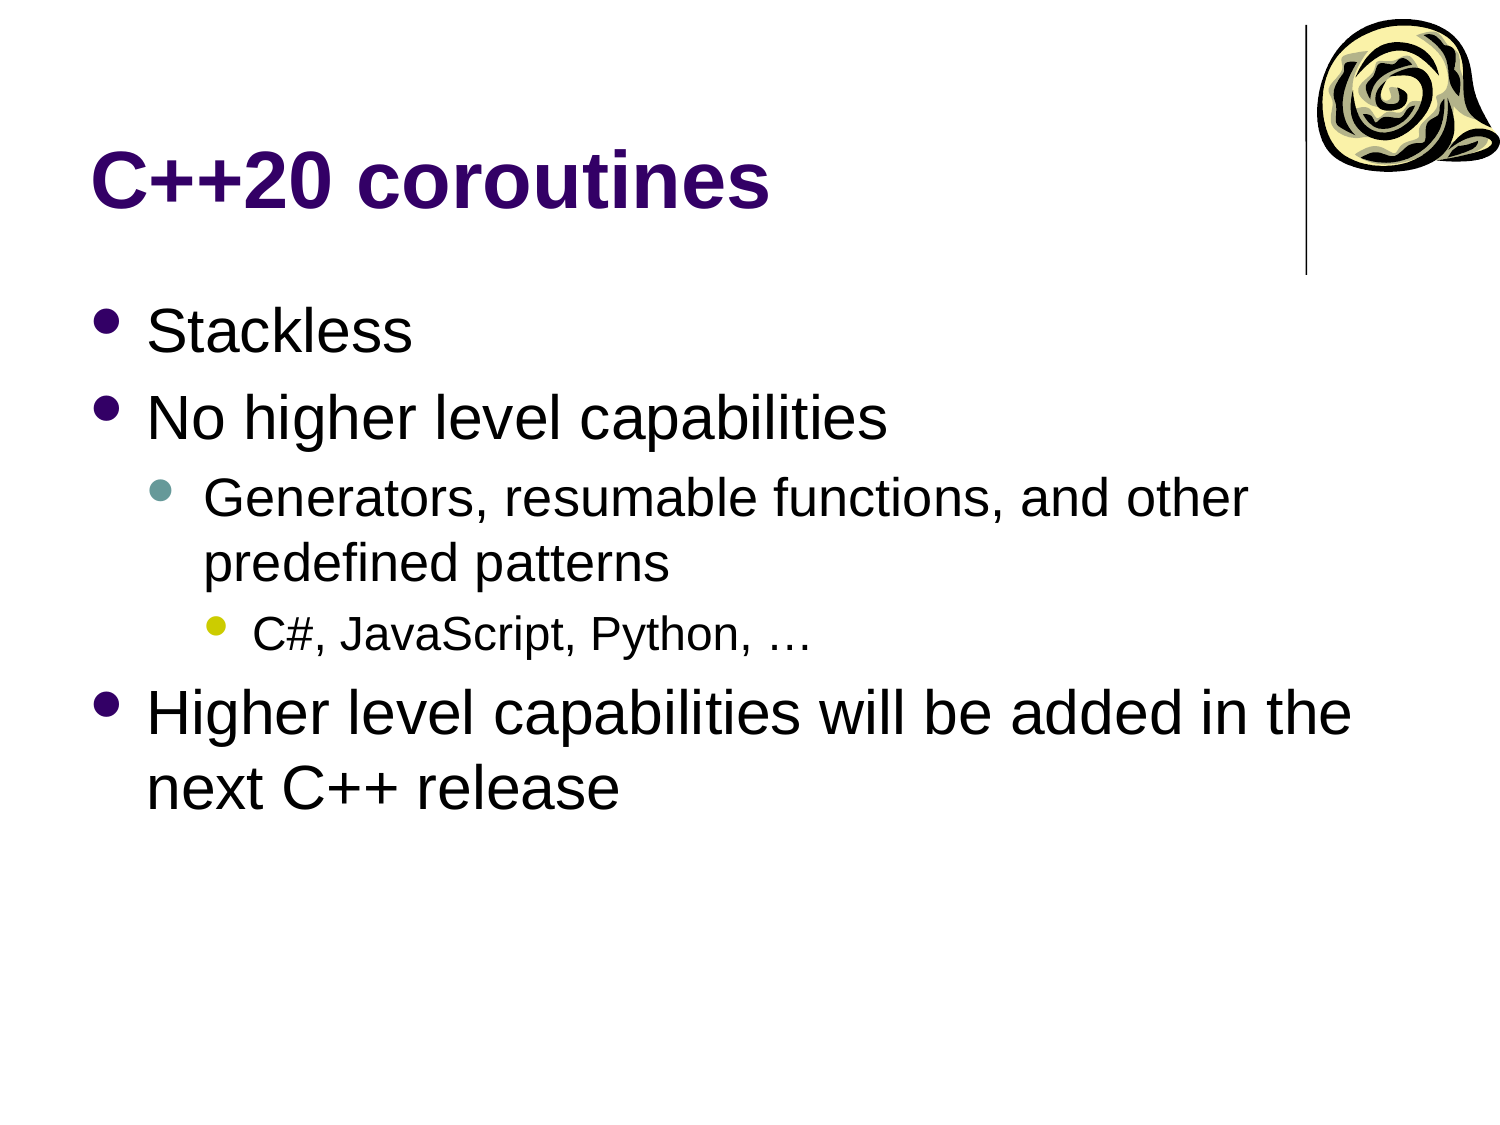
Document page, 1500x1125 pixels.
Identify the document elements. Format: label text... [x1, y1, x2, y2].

list Stackless No higher level capabilities Generators, resumable functions, and other predefined patterns C#, JavaScript, Python, … Higher level capabilities will be added in the next C++ release [74, 281, 1426, 1006]
title C++20 coroutines [74, 19, 1313, 233]
